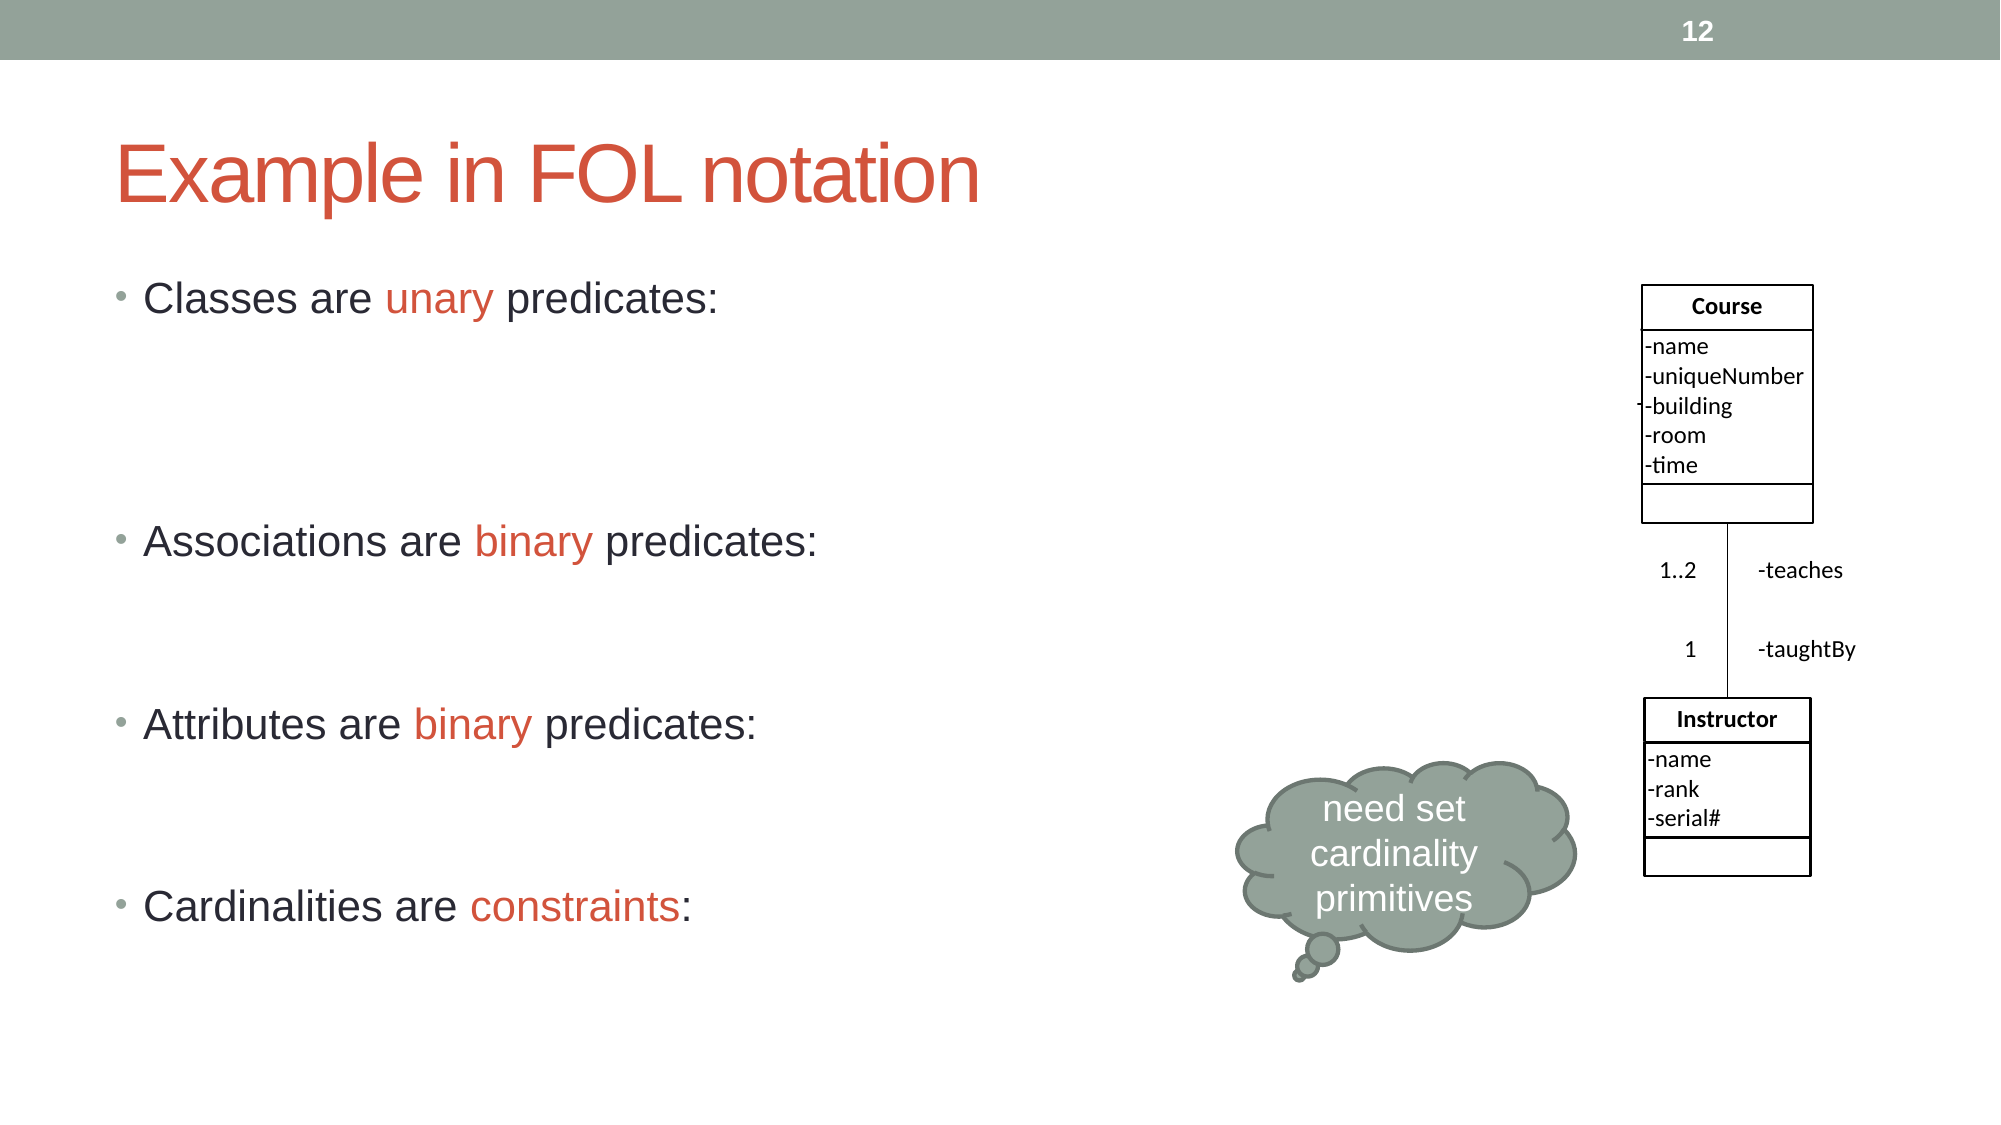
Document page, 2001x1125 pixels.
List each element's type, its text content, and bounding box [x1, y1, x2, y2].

text_box need set cardinality primitives [1234, 760, 1578, 983]
title Example in FOL notation [99, 87, 1900, 250]
slide_number 12 [1666, 3, 1900, 57]
picture [1637, 280, 1860, 882]
